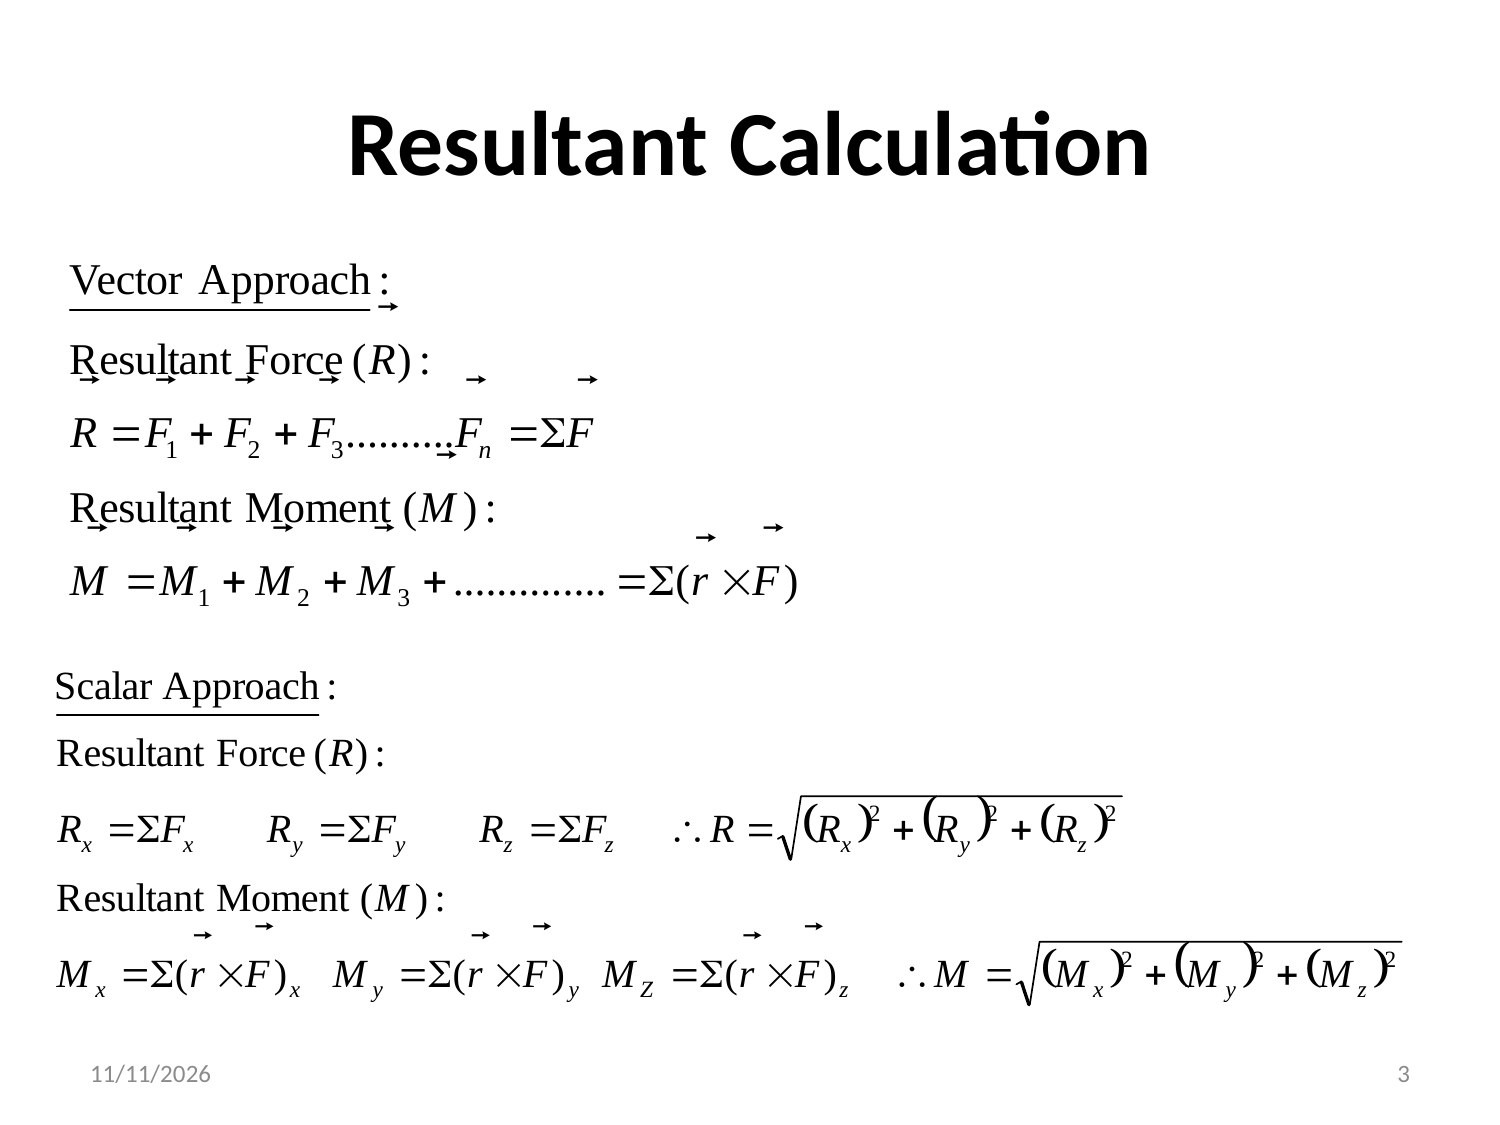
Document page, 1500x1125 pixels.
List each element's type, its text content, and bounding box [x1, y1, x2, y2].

title Resultant Calculation [75, 45, 1425, 233]
slide_number 3 [1074, 1042, 1425, 1103]
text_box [49, 662, 1411, 1017]
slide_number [75, 1042, 425, 1103]
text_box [62, 249, 806, 617]
